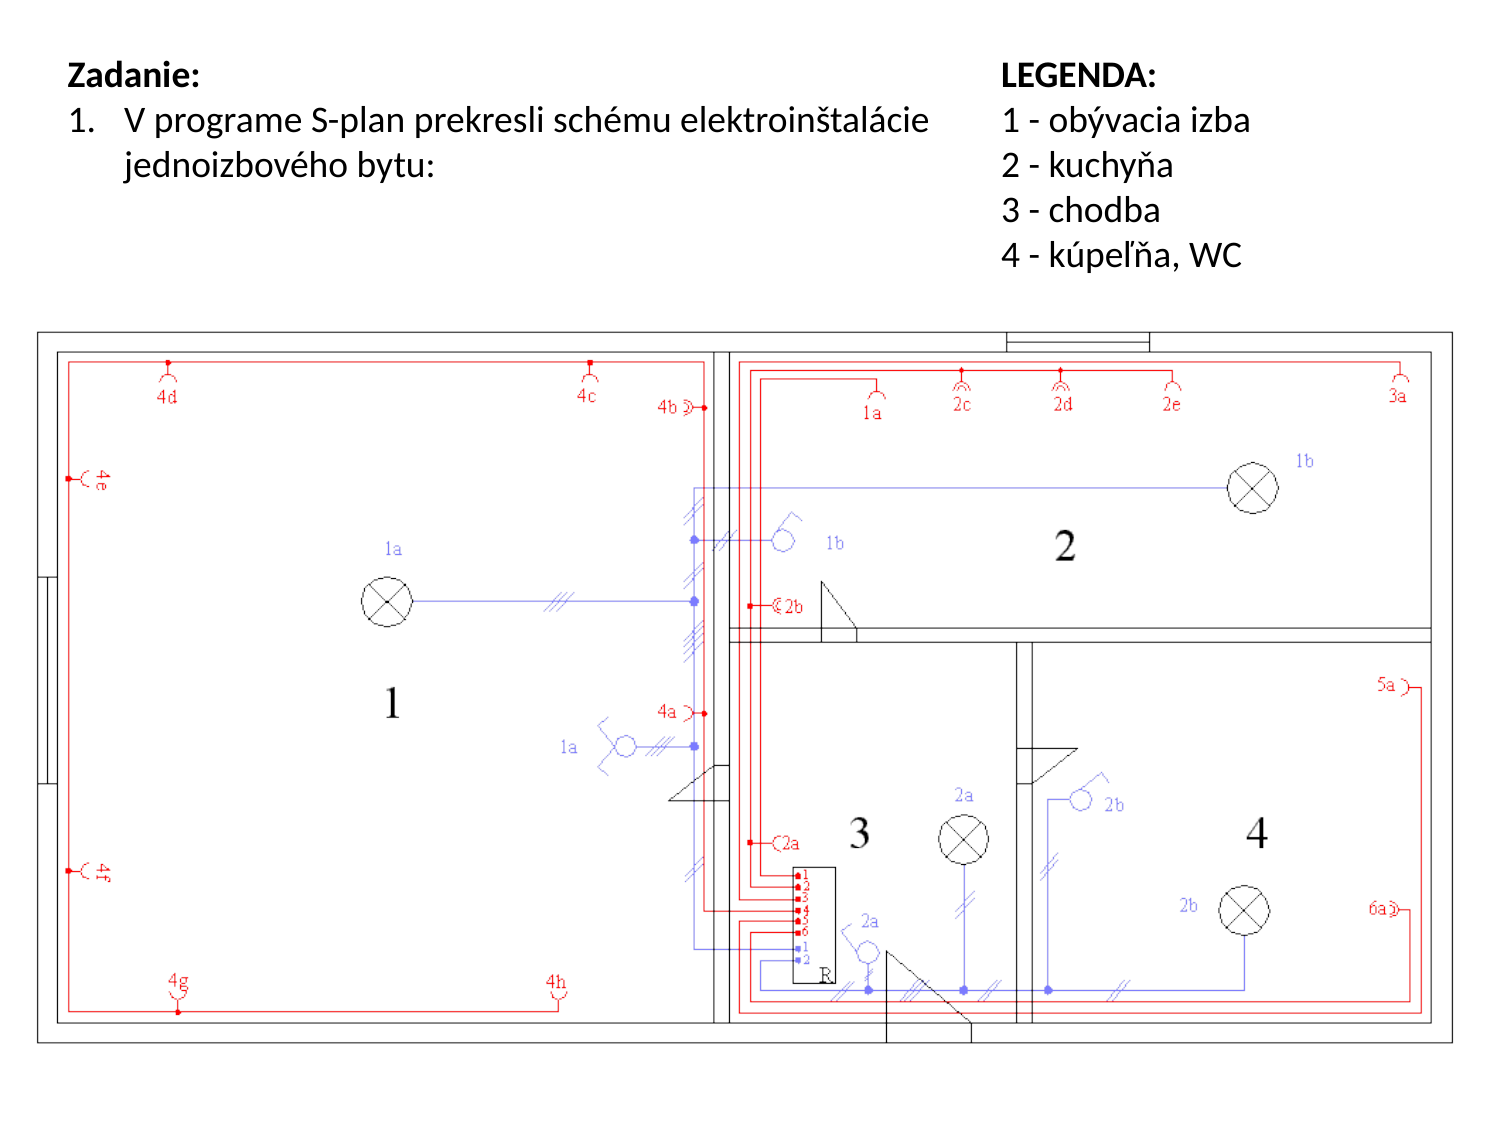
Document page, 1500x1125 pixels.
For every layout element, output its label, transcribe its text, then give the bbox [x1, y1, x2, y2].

text_box Zadanie: V programe S-plan prekresli schému elektroinštalácie jednoizbového bytu: [53, 42, 951, 283]
text_box LEGENDA: 1 - obývacia izba 2 - kuchyňa 3 - chodba 4 - kúpeľňa, WC [986, 42, 1436, 301]
picture [23, 302, 1483, 1065]
